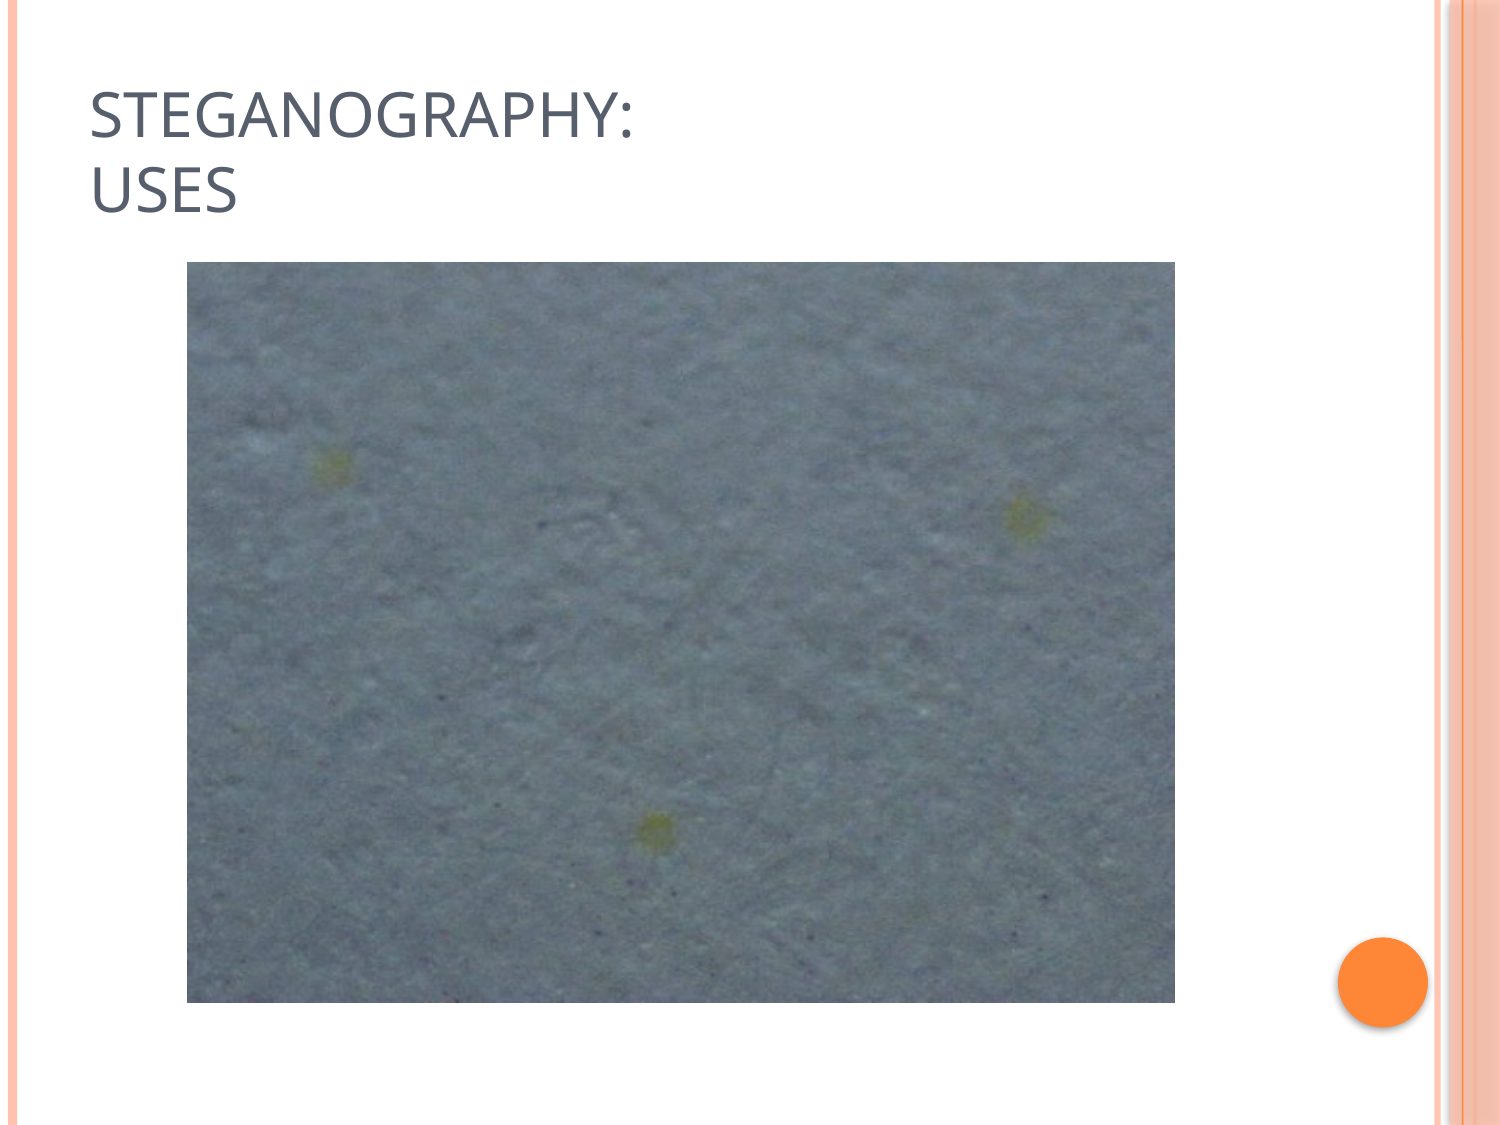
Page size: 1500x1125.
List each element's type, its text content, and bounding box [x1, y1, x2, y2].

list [186, 261, 1176, 1004]
title Steganography: Uses [75, 45, 1300, 233]
